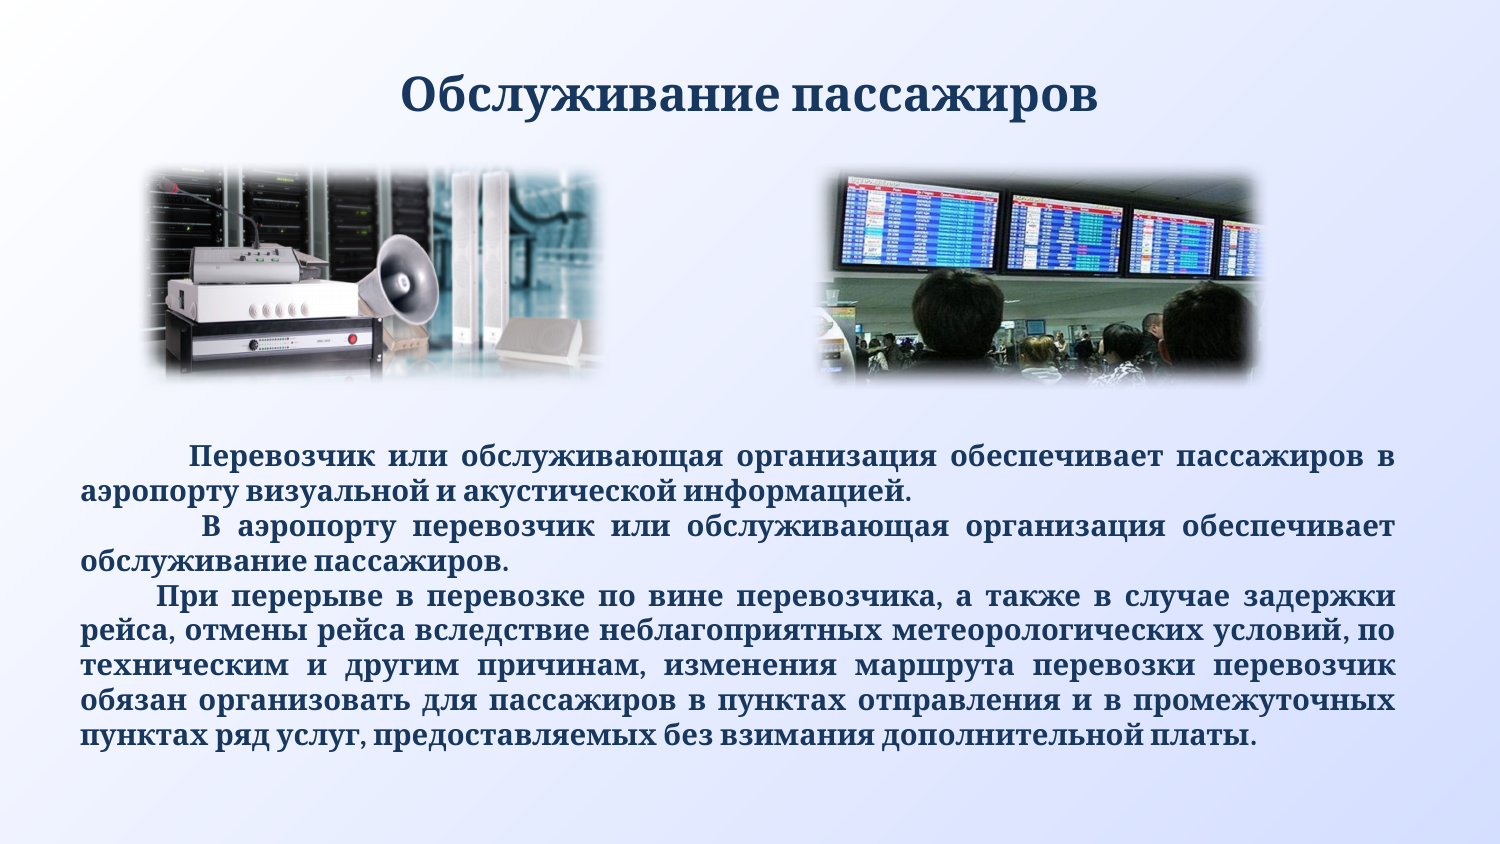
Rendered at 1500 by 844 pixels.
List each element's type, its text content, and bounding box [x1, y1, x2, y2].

text_box Перевозчик или обслуживающая организация обеспечивает пассажиров в аэропорту визуальной и акустической информацией. В аэропорту перевозчик или обслуживающая организация обеспечивает обслуживание пассажиров. При перерыве в перевозке по вине перевозчика, а также в случае задержки рейса, отмены рейса вследствие неблагоприятных метеорологических условий, по техническим и другим причинам, изменения маршрута перевозки перевозчик обязан организовать для пассажиров в пунктах отправления и в промежуточных пунктах ряд услуг, предоставляемых без взимания дополнительной платы. [64, 429, 1412, 759]
text_box Обслуживание пассажиров [135, 55, 1365, 128]
picture [136, 161, 610, 391]
picture [810, 161, 1270, 391]
